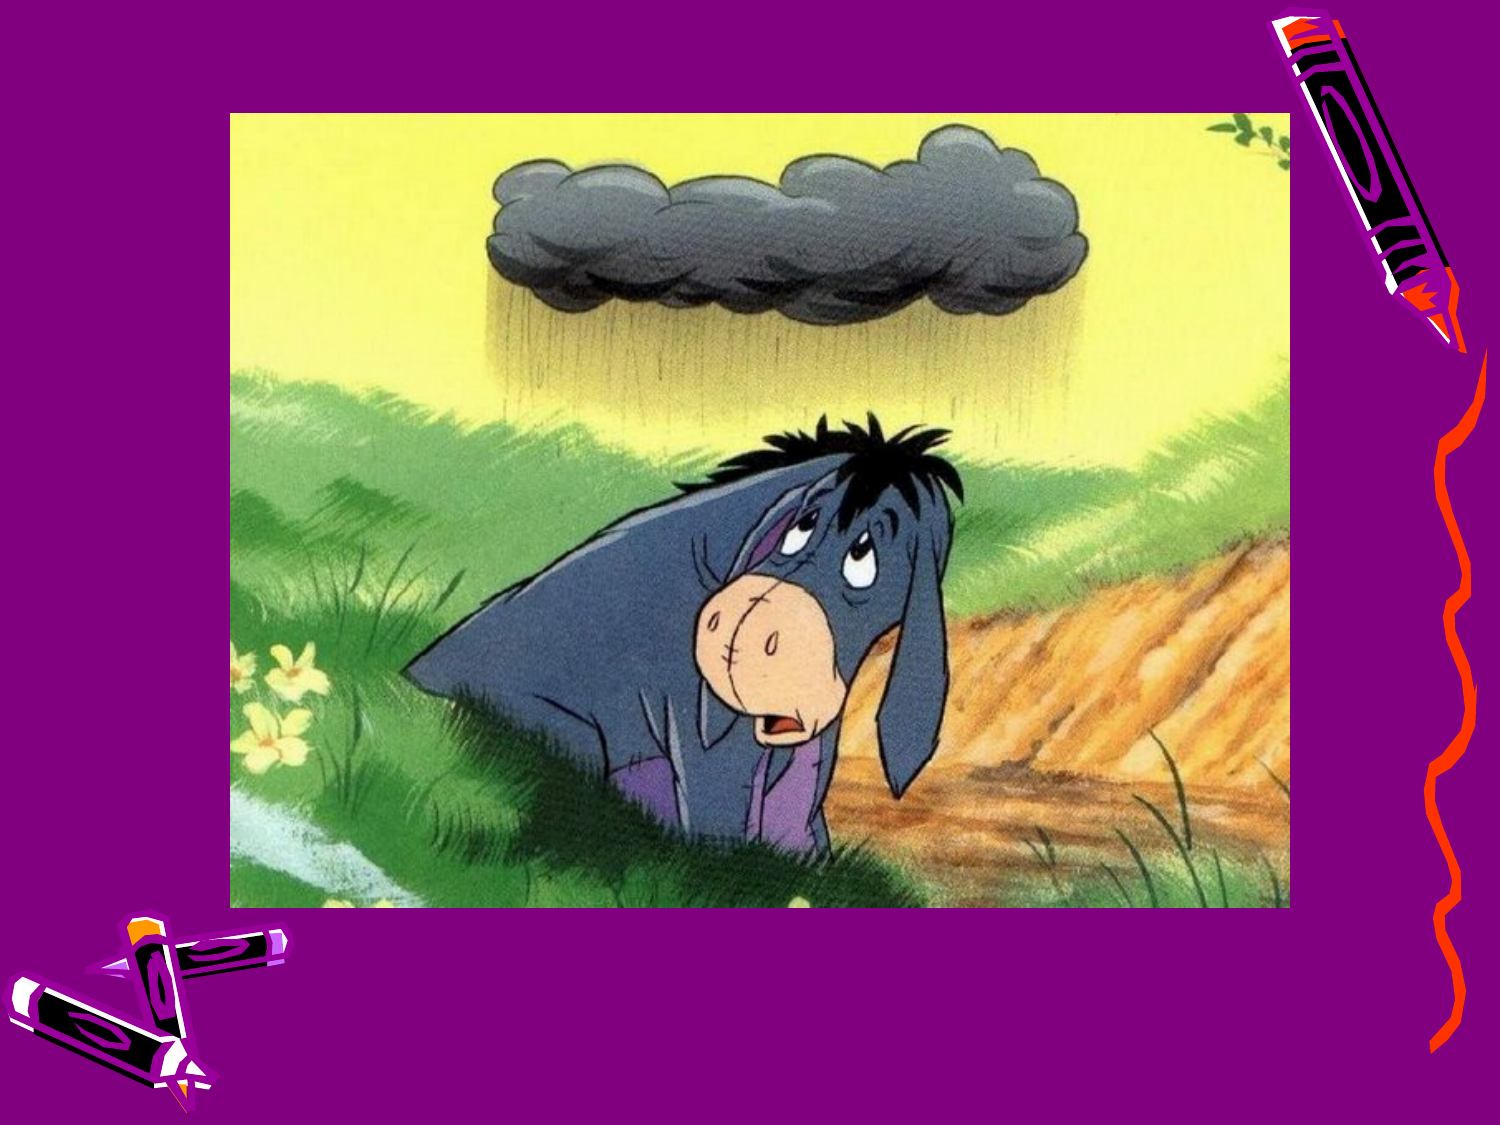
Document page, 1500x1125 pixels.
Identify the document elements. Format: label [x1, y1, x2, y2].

picture [229, 113, 1290, 909]
